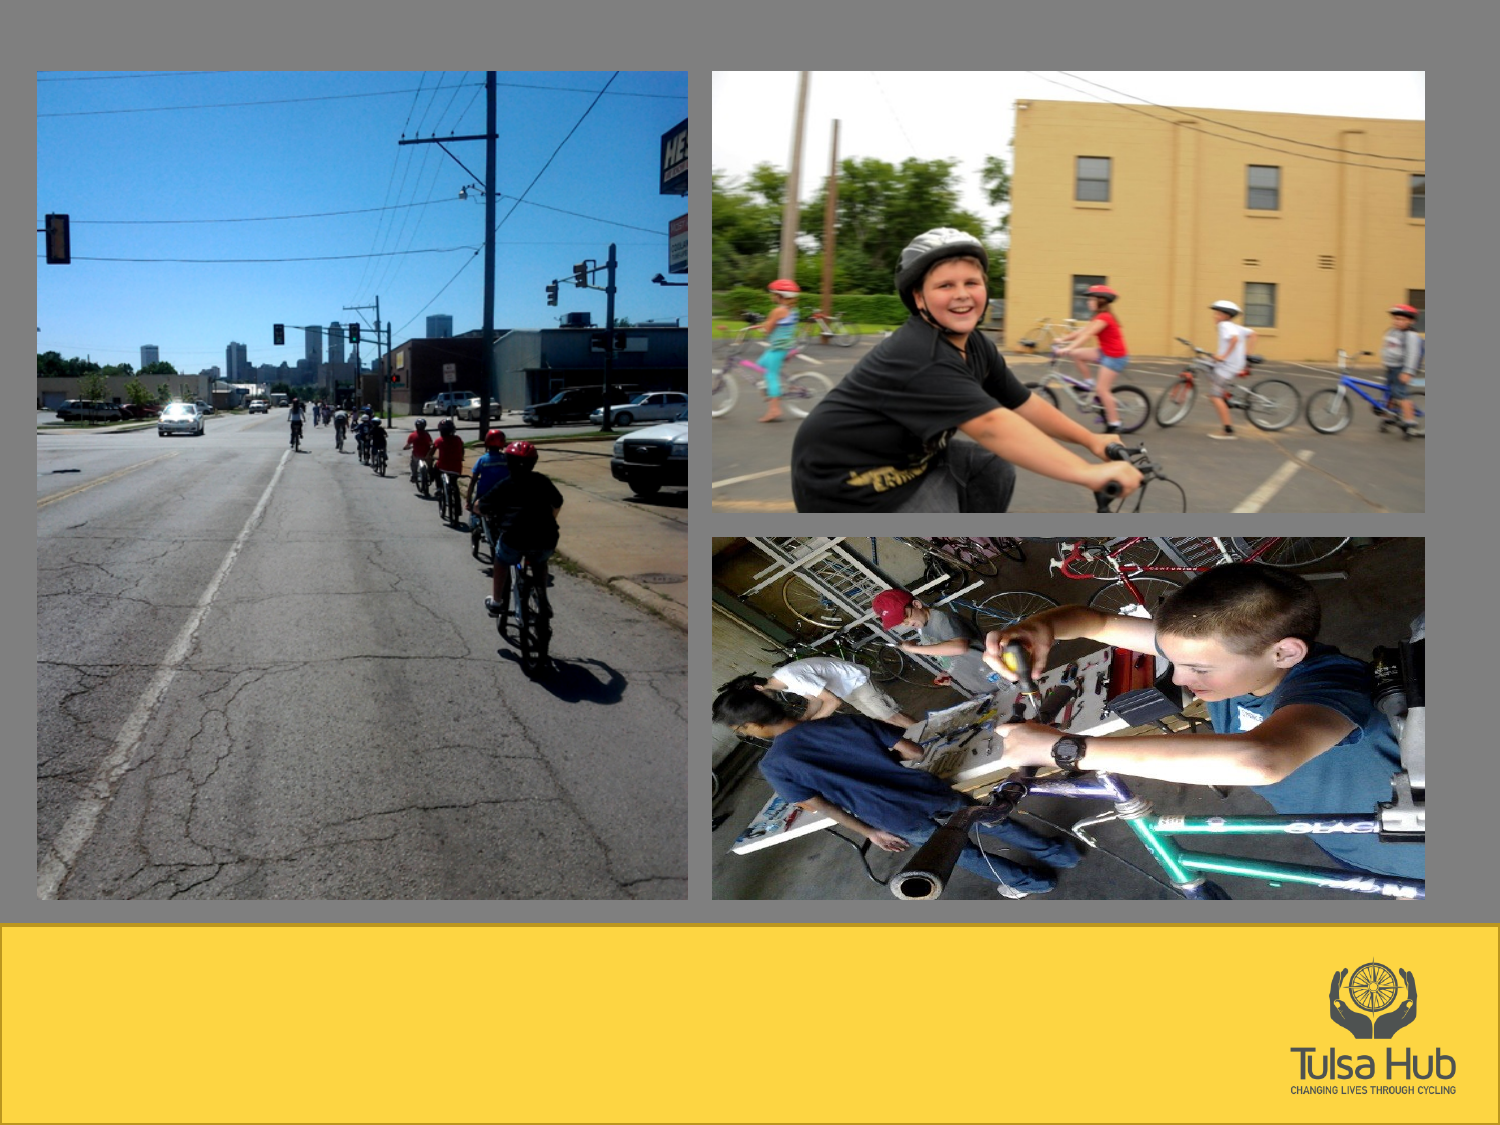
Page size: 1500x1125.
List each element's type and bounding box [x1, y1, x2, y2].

picture [712, 71, 1426, 513]
picture [1275, 936, 1475, 1114]
picture [37, 71, 688, 901]
picture [712, 537, 1426, 901]
